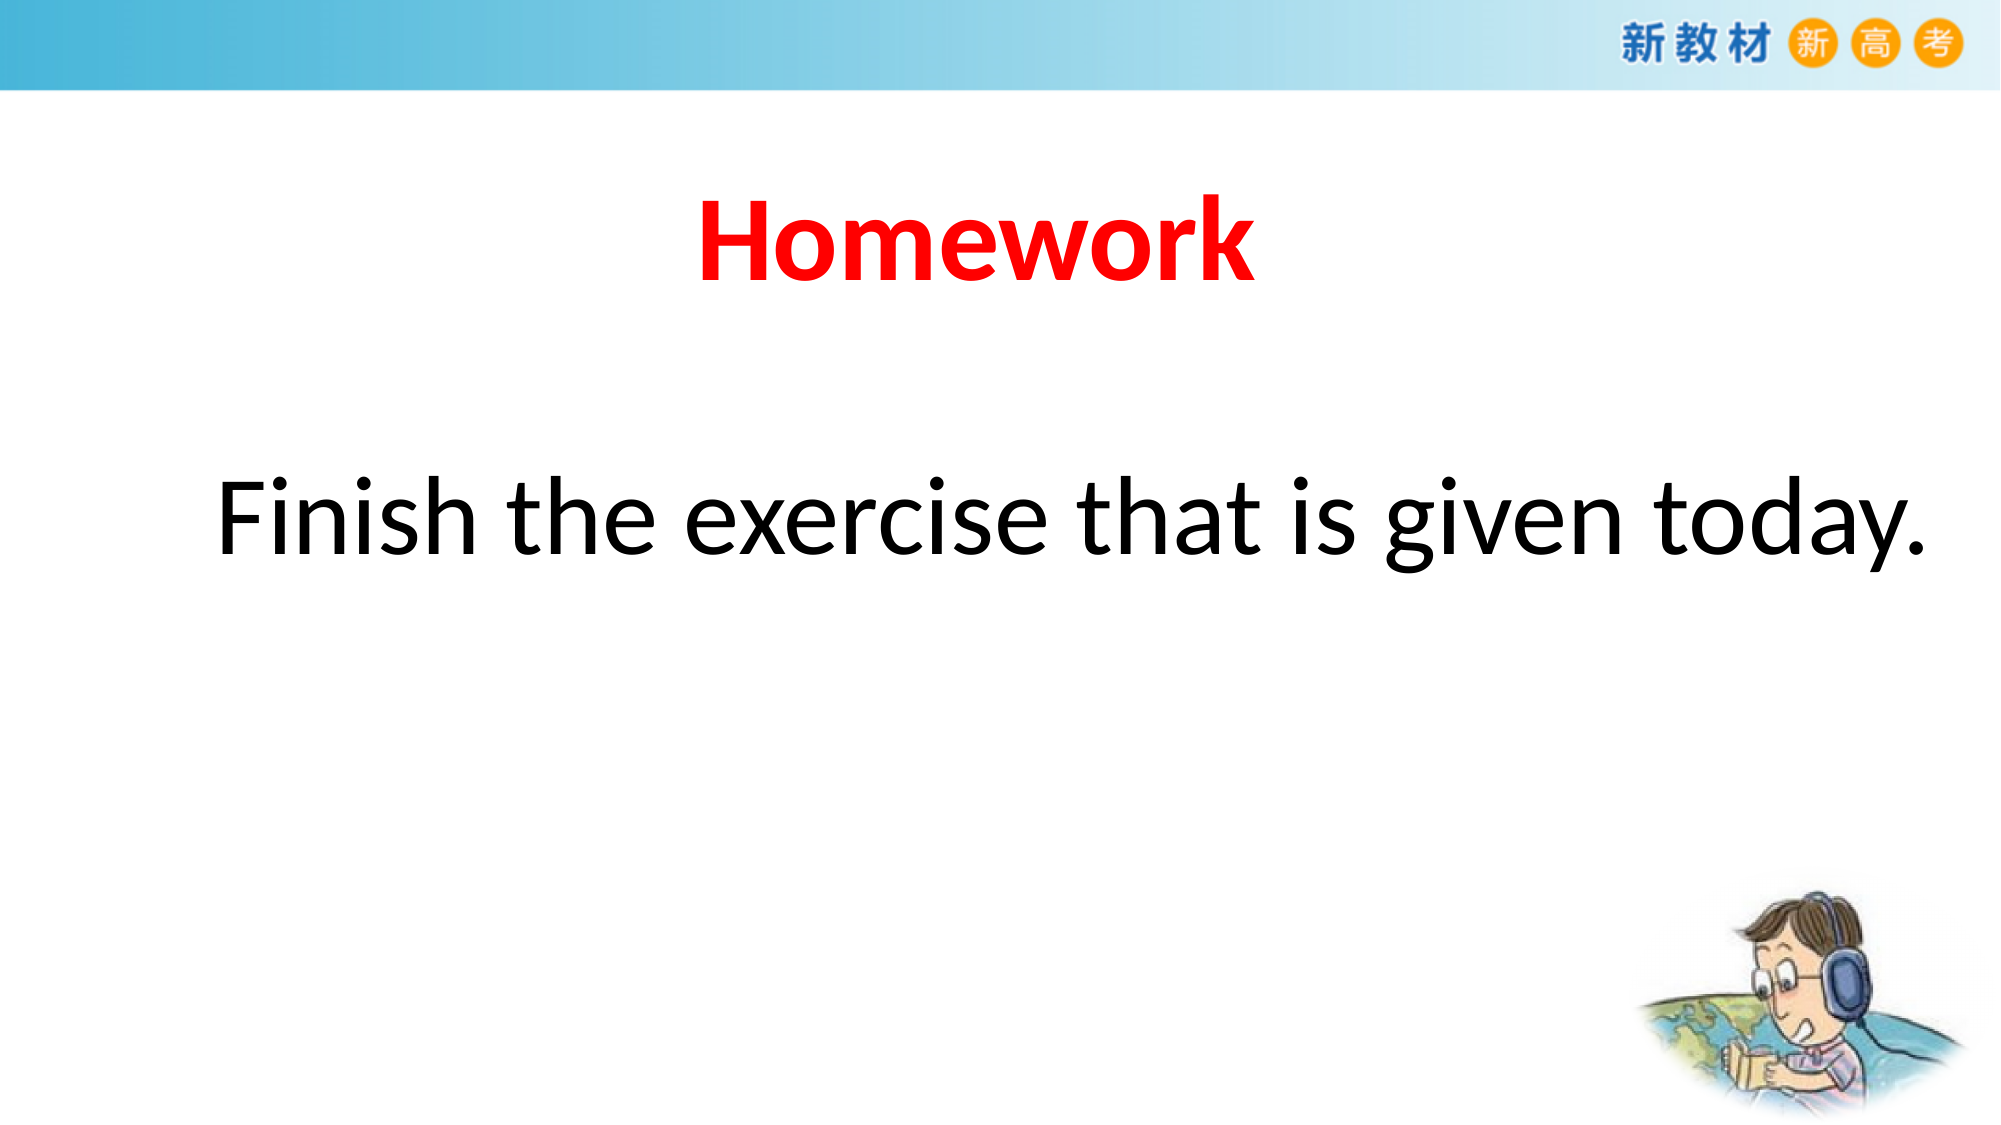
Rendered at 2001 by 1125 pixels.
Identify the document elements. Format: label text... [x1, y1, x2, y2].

title Homework [76, 138, 1877, 326]
text_box Finish the exercise that is given today. [200, 434, 1964, 585]
picture [0, 0, 2001, 1125]
